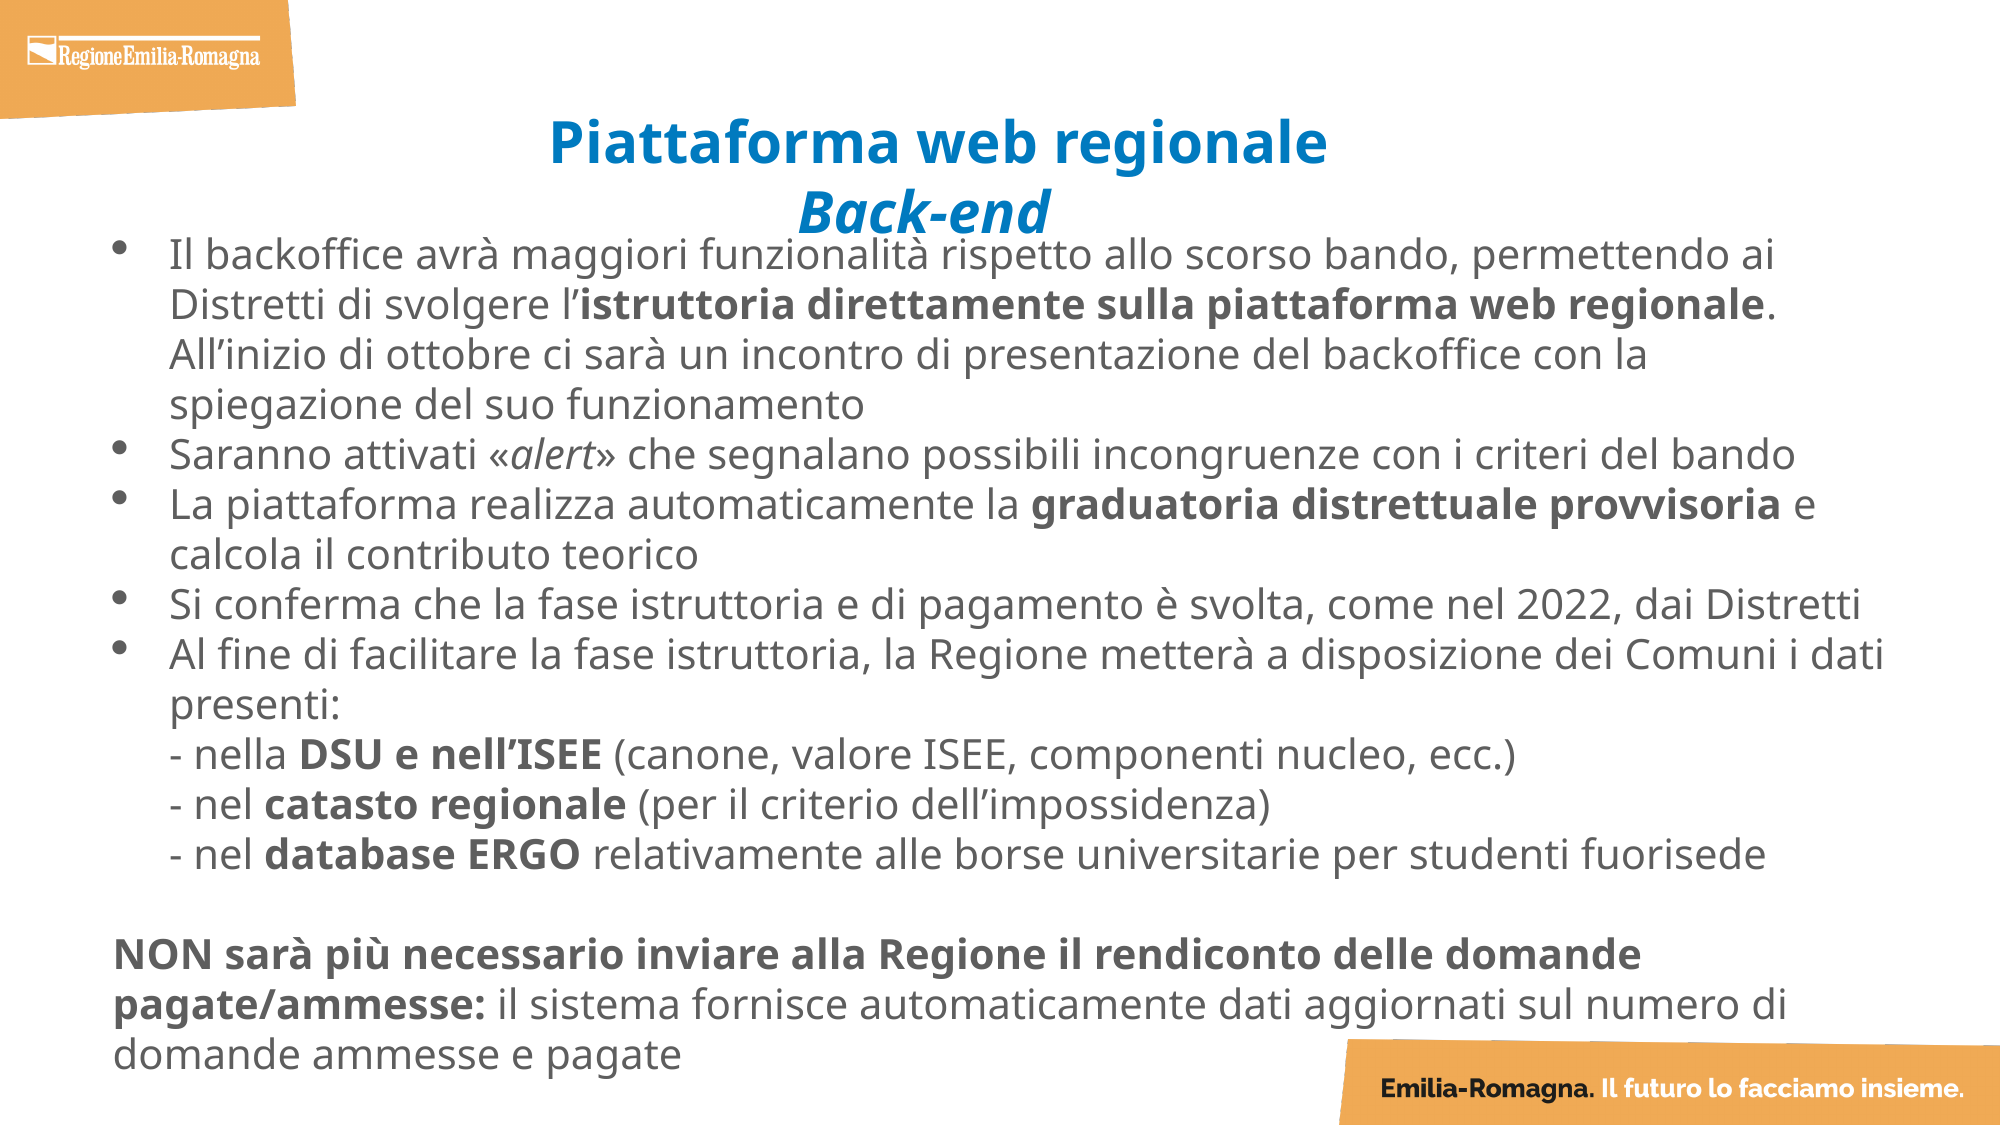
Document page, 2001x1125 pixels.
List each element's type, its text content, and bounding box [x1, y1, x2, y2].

picture [1337, 1039, 2000, 1125]
text_box Il backoffice avrà maggiori funzionalità rispetto allo scorso bando, permettendo ai Distretti di svolgere l’istruttoria direttamente sulla piattaforma web regionale. All’inizio di ottobre ci sarà un incontro di presentazione del backoffice con la spiegazione del suo funzionamento Saranno attivati «alert» che segnalano possibili incongruenze con i criteri del bando La piattaforma realizza automaticamente la graduatoria distrettuale provvisoria e calcola il contributo teorico Si conferma che la fase istruttoria e di pagamento è svolta, come nel 2022, dai Distretti Al fine di facilitare la fase istruttoria, la Regione metterà a disposizione dei Comuni i dati presenti: - nella DSU e nell’ISEE (canone, valore ISEE, componenti nucleo, ecc.) - nel catasto regionale (per il criterio dell’impossidenza) - nel database ERGO relativamente alle borse universitarie per studenti fuorisede NON sarà più necessario inviare alla Regione il rendiconto delle domande pagate/ammesse: il sistema fornisce automaticamente dati aggiornati sul numero di domande ammesse e pagate [104, 219, 1896, 1087]
picture [0, 0, 297, 119]
text_box Piattaforma web regionale Back-end [66, 101, 1813, 250]
